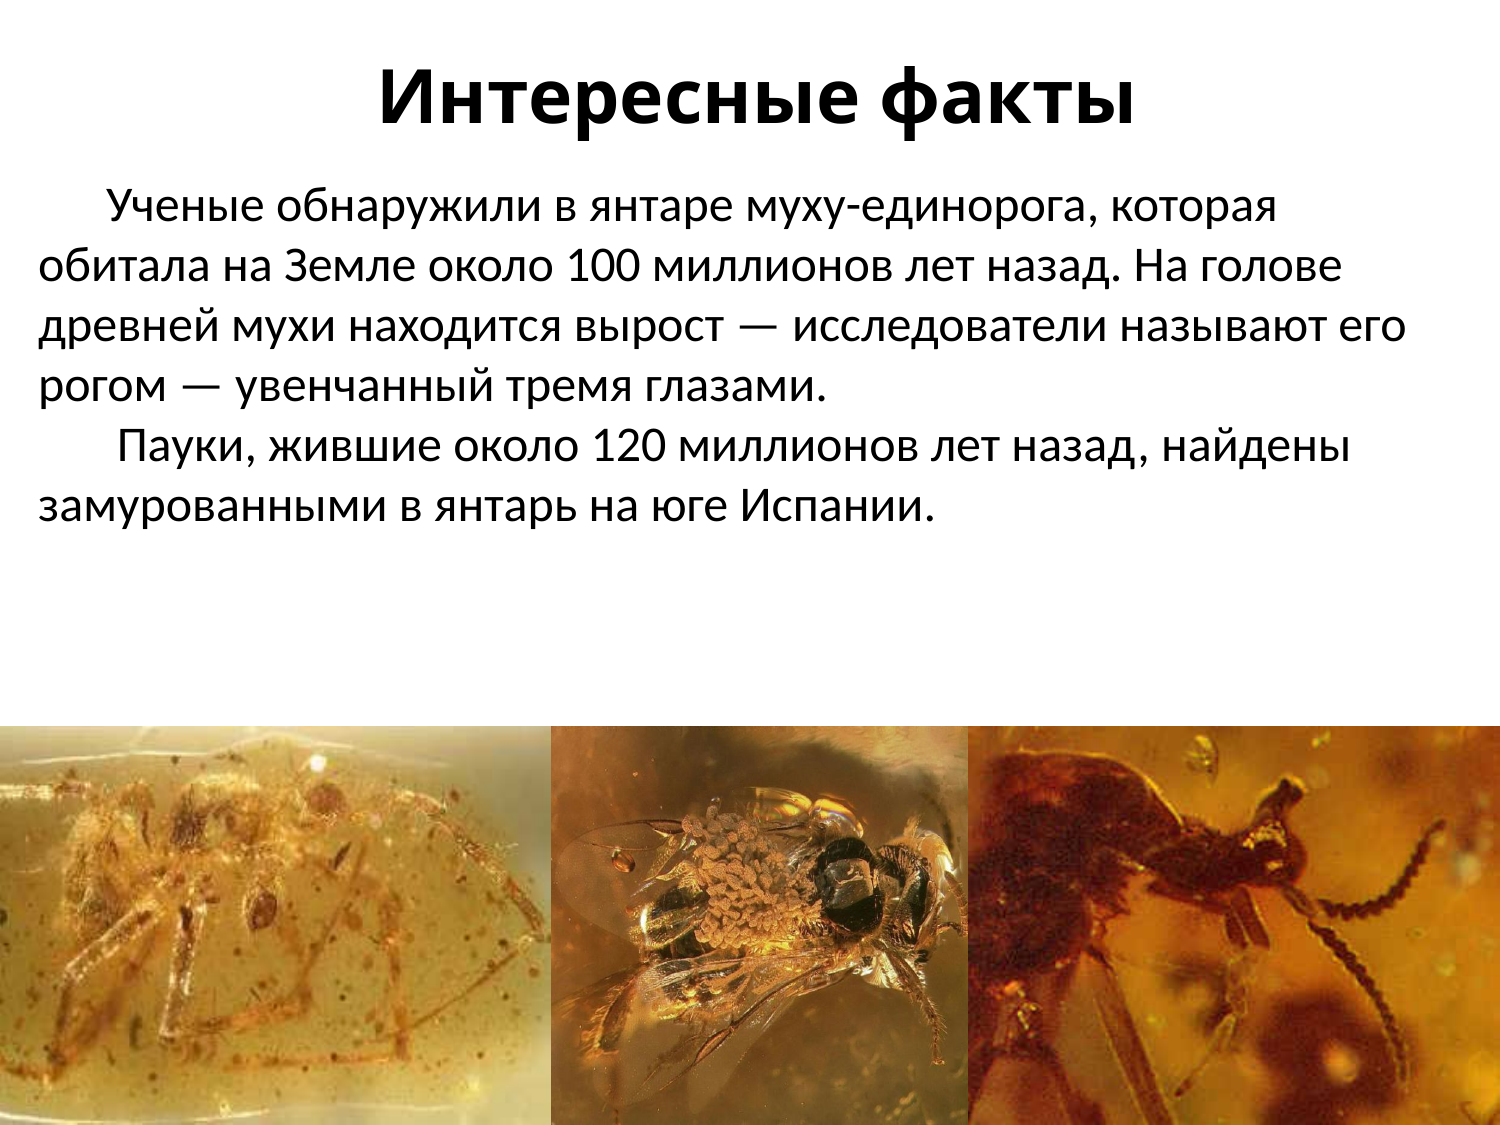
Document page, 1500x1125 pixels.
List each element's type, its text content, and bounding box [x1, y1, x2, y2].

picture [0, 726, 1500, 1125]
title Интересные факты [82, 0, 1432, 163]
text_box Ученые обнаружили в янтаре муху-единорога, которая обитала на Земле около 100 миллионов лет назад. На голове древней мухи находится вырост — исследователи называют его рогом — увенчанный тремя глазами. Пауки, жившие около 120 миллионов лет назад, найдены замурованными в янтарь на юге Испании. [23, 163, 1465, 629]
